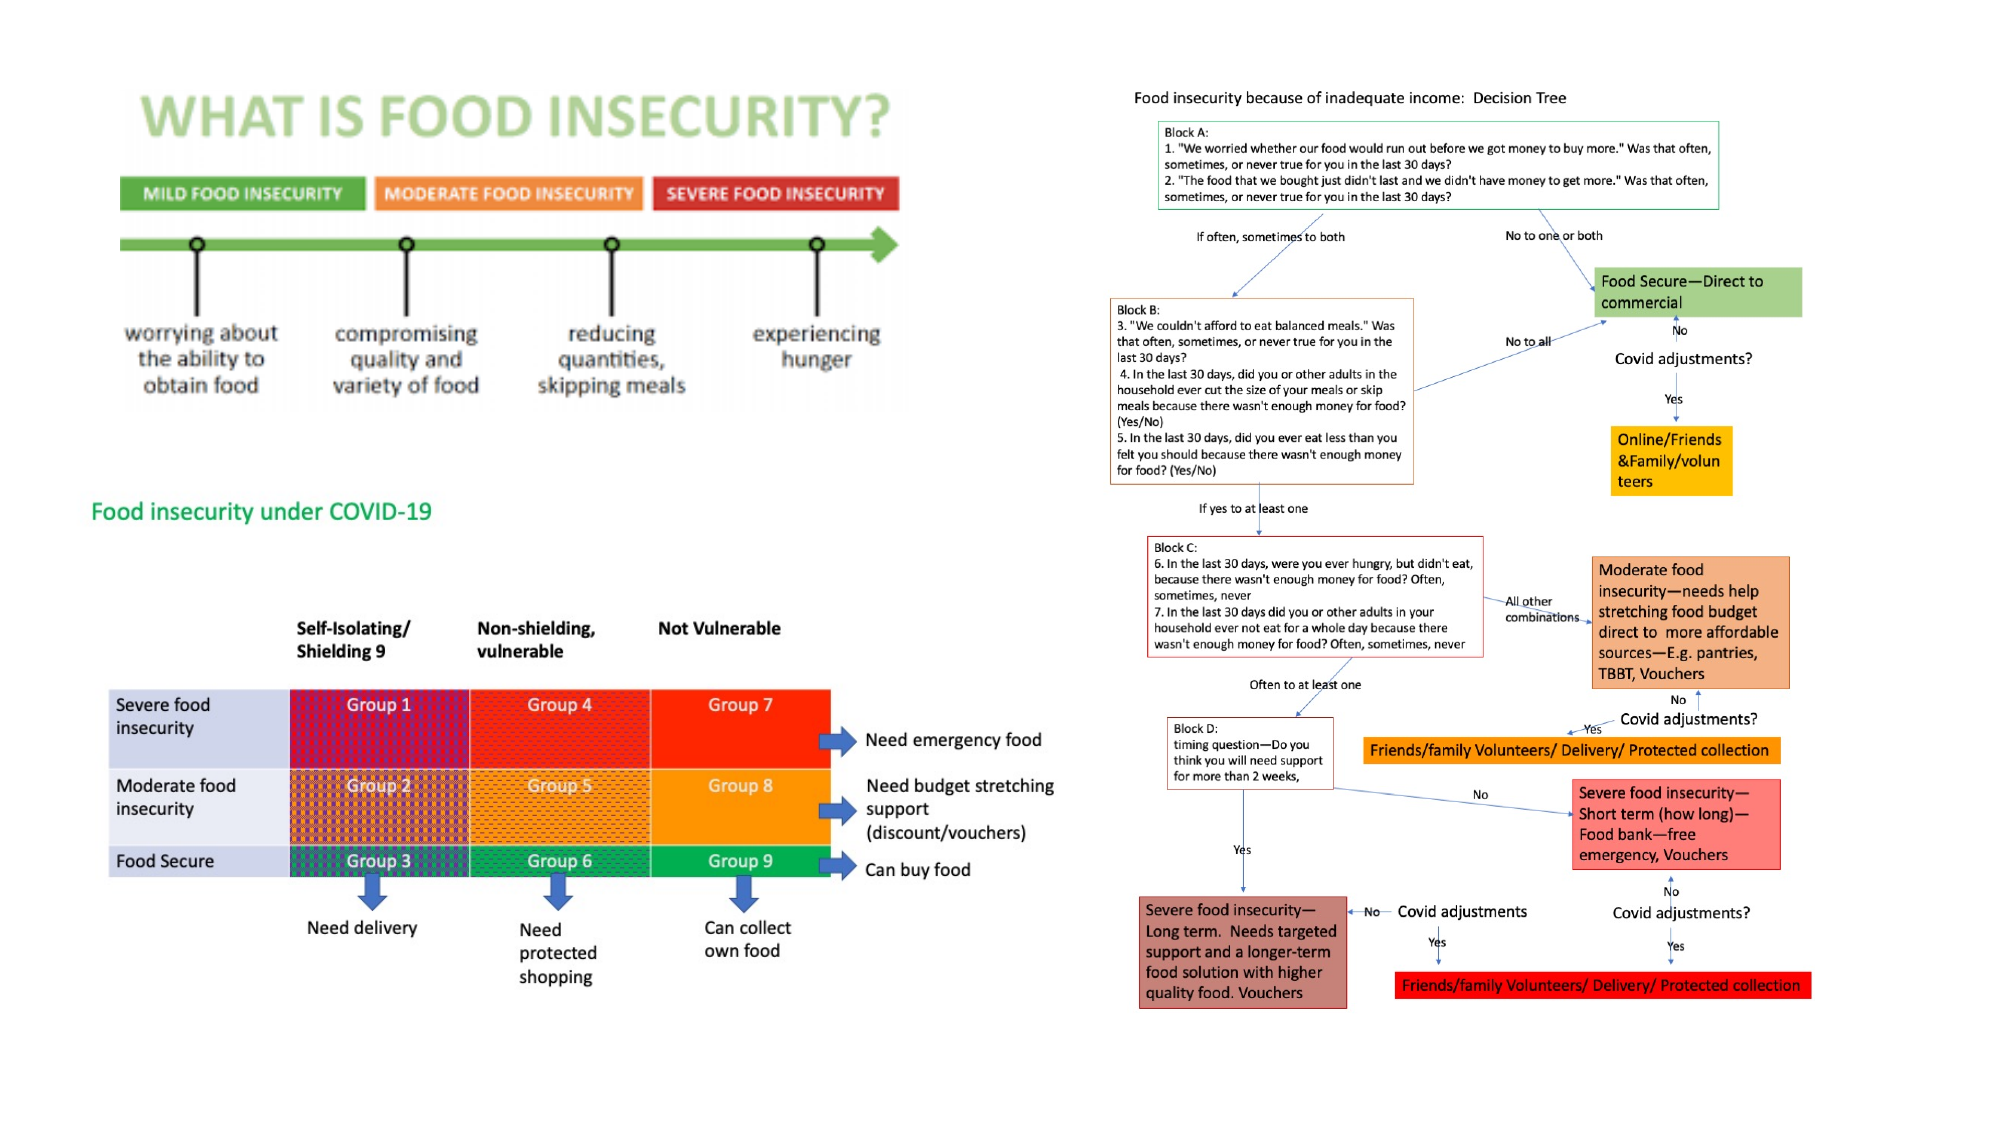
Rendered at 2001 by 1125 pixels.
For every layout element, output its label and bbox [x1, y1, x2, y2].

picture [120, 89, 909, 414]
picture [43, 474, 1092, 1065]
list [1091, 60, 1815, 1025]
